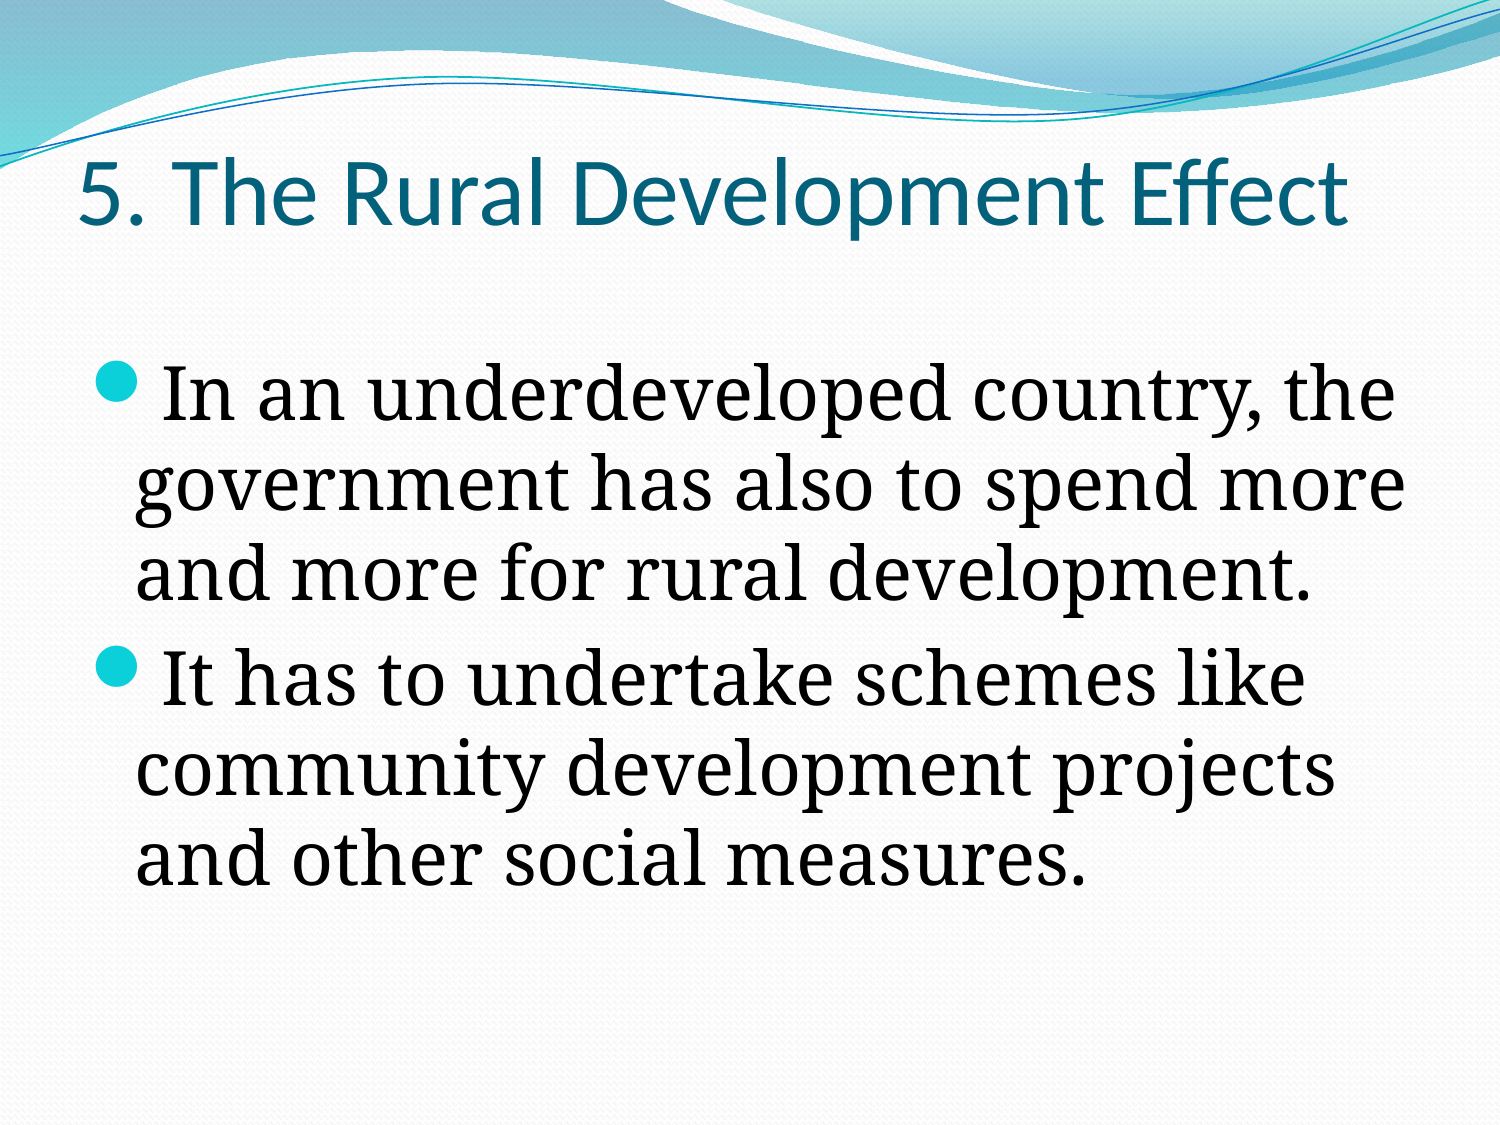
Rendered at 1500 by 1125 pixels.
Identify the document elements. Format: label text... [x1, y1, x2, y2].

list In an underdeveloped country, the government has also to spend more and more for rural development. It has to undertake schemes like community development projects and other social measures. [75, 338, 1425, 1038]
title 5. The Rural Development Effect [75, 115, 1425, 338]
